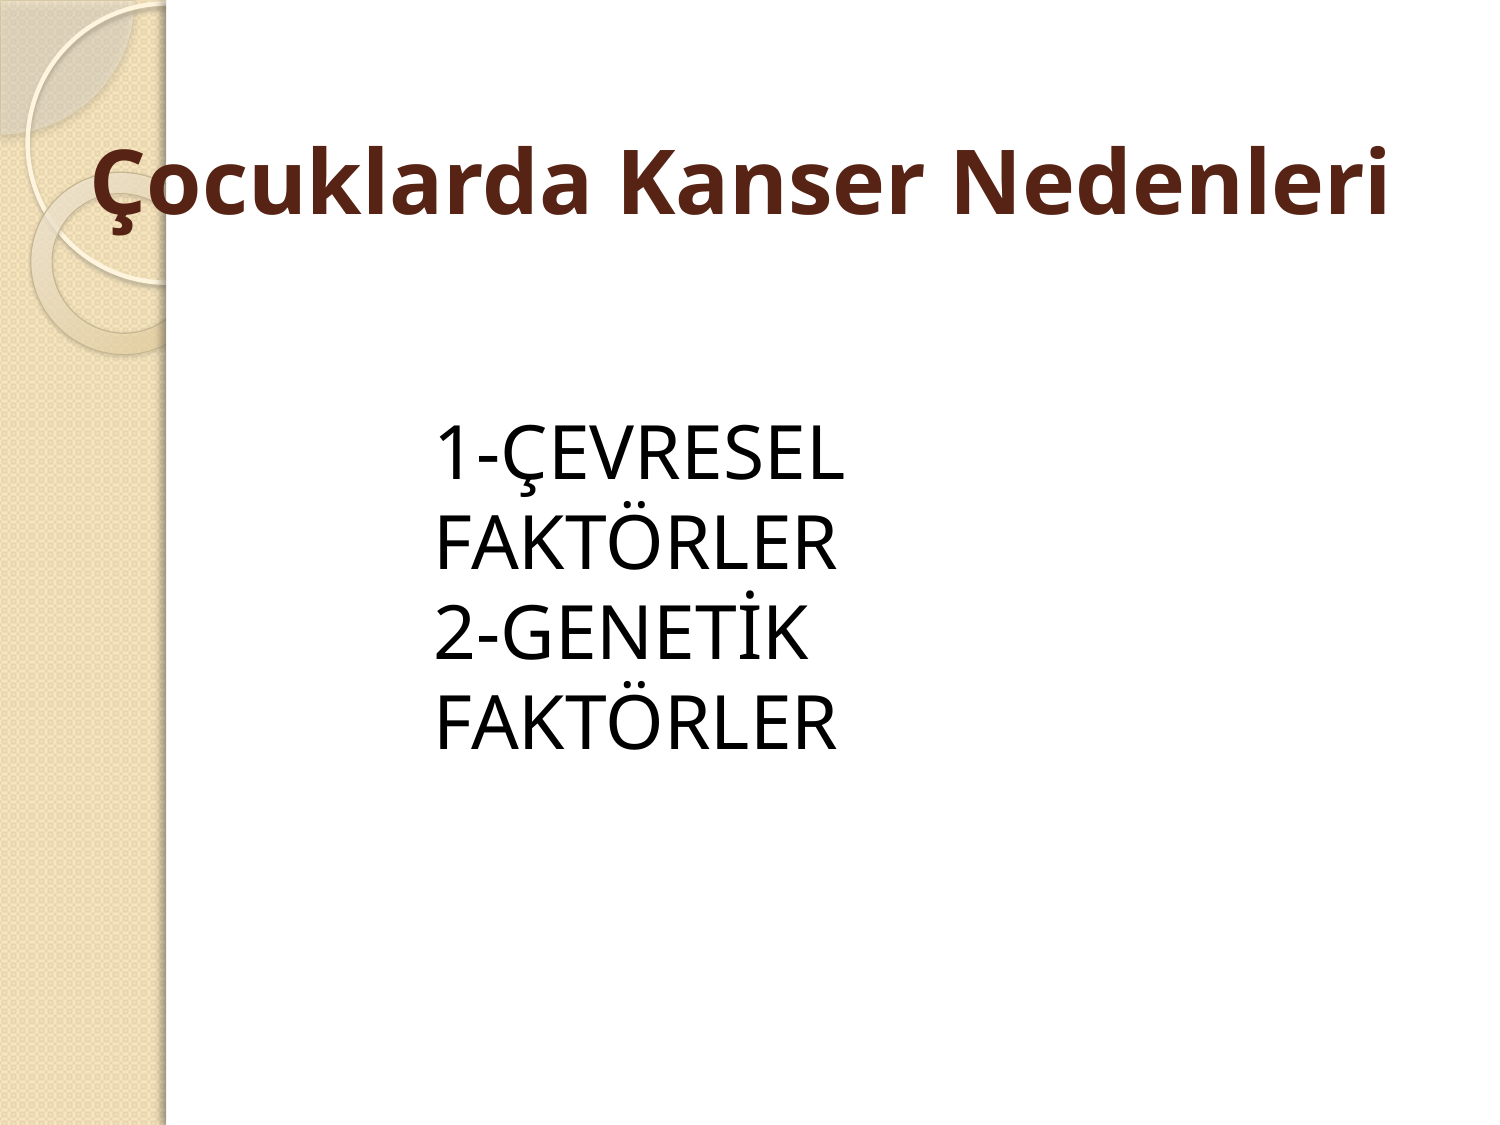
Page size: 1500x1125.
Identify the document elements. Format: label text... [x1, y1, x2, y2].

text_box 1-ÇEVRESEL FAKTÖRLER 2-GENETİK FAKTÖRLER [418, 397, 1235, 772]
title Çocuklarda Kanser Nedenleri [75, 78, 1425, 279]
